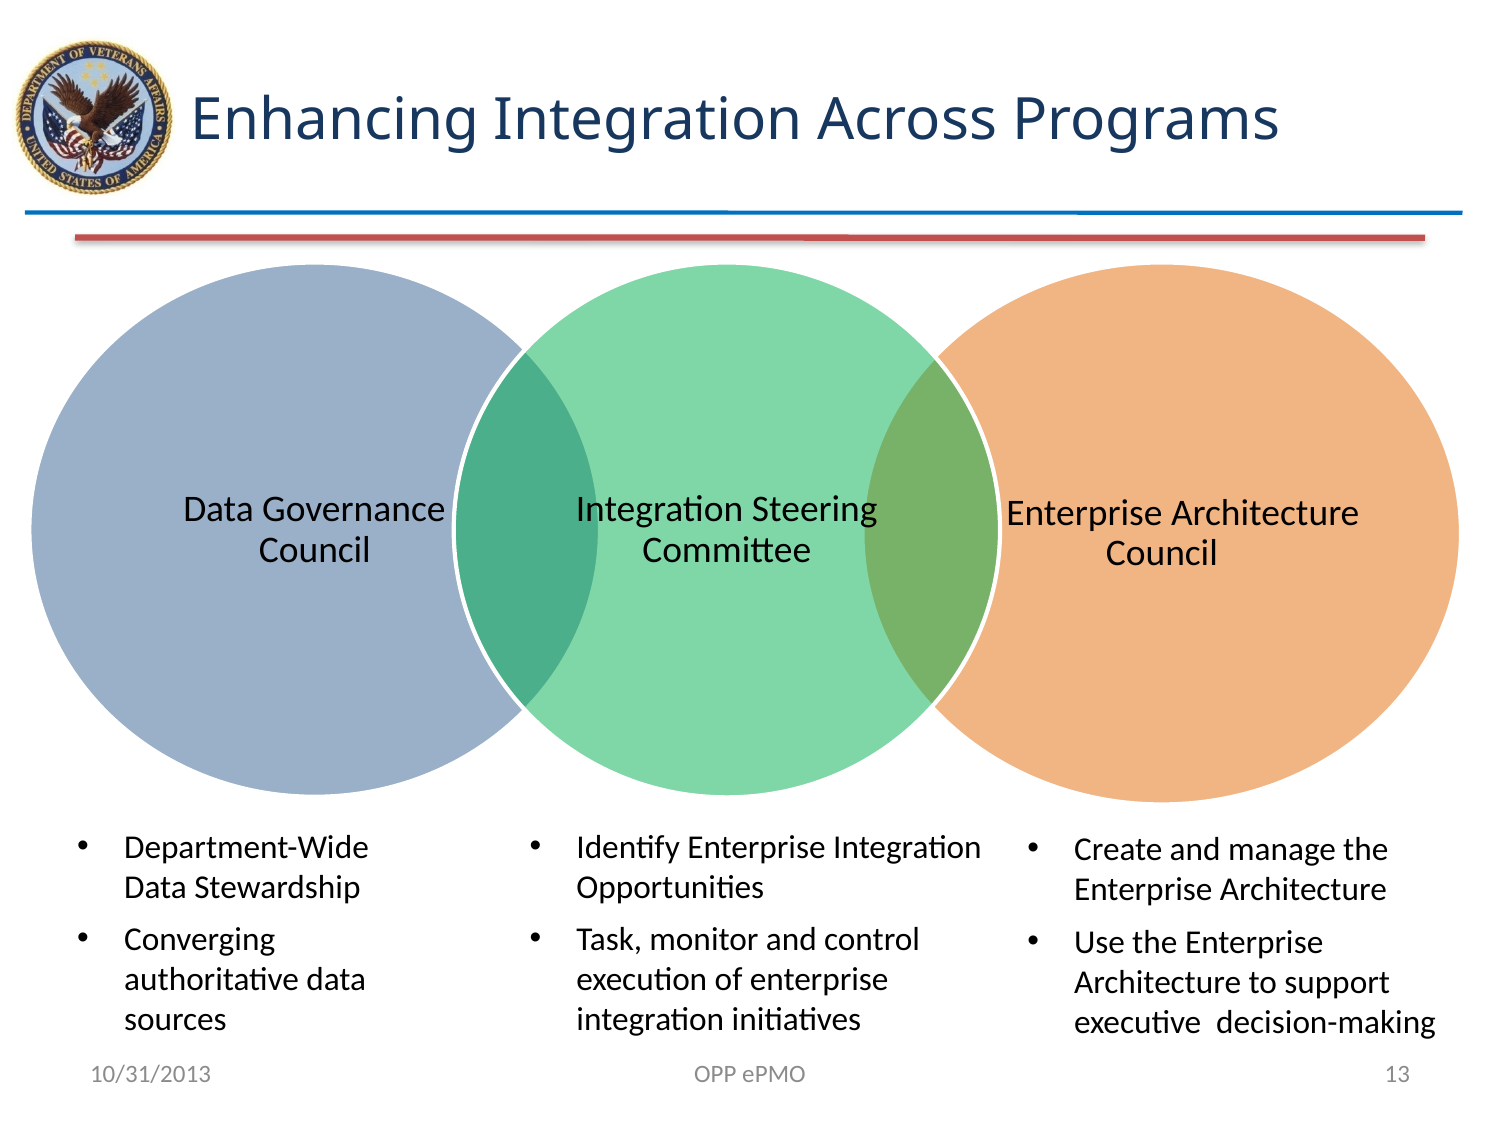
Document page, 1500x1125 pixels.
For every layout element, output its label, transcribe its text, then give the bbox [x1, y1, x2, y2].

text_box Department-Wide Data Stewardship Converging authoritative data sources [62, 817, 450, 1045]
text_box Identify Enterprise Integration Opportunities Task, monitor and control execution of enterprise integration initiatives [514, 817, 1000, 1045]
text_box Data Governance Council [27, 260, 525, 799]
slide_number 13 [1074, 1048, 1425, 1103]
picture [12, 37, 176, 201]
text_box Create and manage the Enterprise Architecture Use the Enterprise Architecture to support executive decision-making [1012, 820, 1500, 1048]
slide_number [75, 1042, 425, 1103]
footer OPP ePMO [512, 1042, 988, 1103]
text_box Enterprise Architecture Council [932, 260, 1464, 807]
title Enhancing Integration Across Programs [175, 22, 1493, 211]
text_box Integration Steering Committee [451, 260, 1003, 800]
